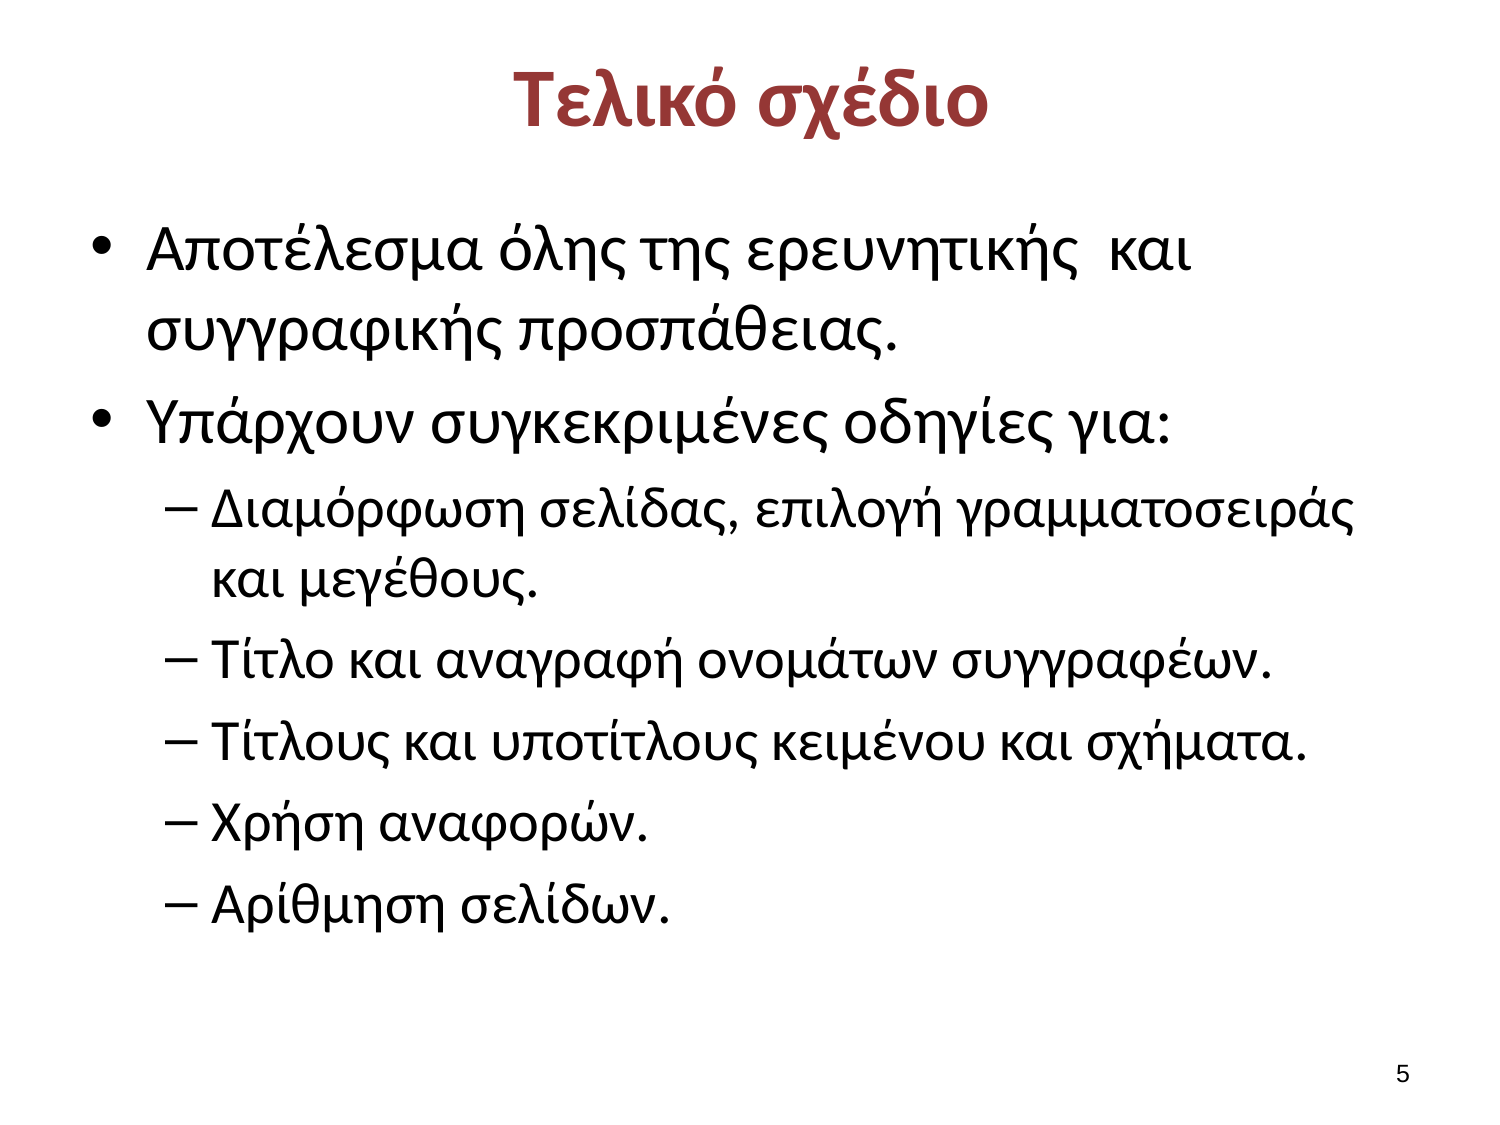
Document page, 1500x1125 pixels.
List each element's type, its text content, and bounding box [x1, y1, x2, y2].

title Τελικό σχέδιο [76, 19, 1427, 169]
slide_number 4 [1074, 1042, 1425, 1103]
list Αποτέλεσμα όλης της ερευνητικής και συγγραφικής προσπάθειας. Υπάρχουν συγκεκριμένες οδηγίες για: Διαμόρφωση σελίδας, επιλογή γραμματοσειράς και μεγέθους. Τίτλο και αναγραφή ονομάτων συγγραφέων. Τίτλους και υποτίτλους κειμένου και σχήματα. Χρήση αναφορών. Αρίθμηση σελίδων. [75, 196, 1425, 1024]
